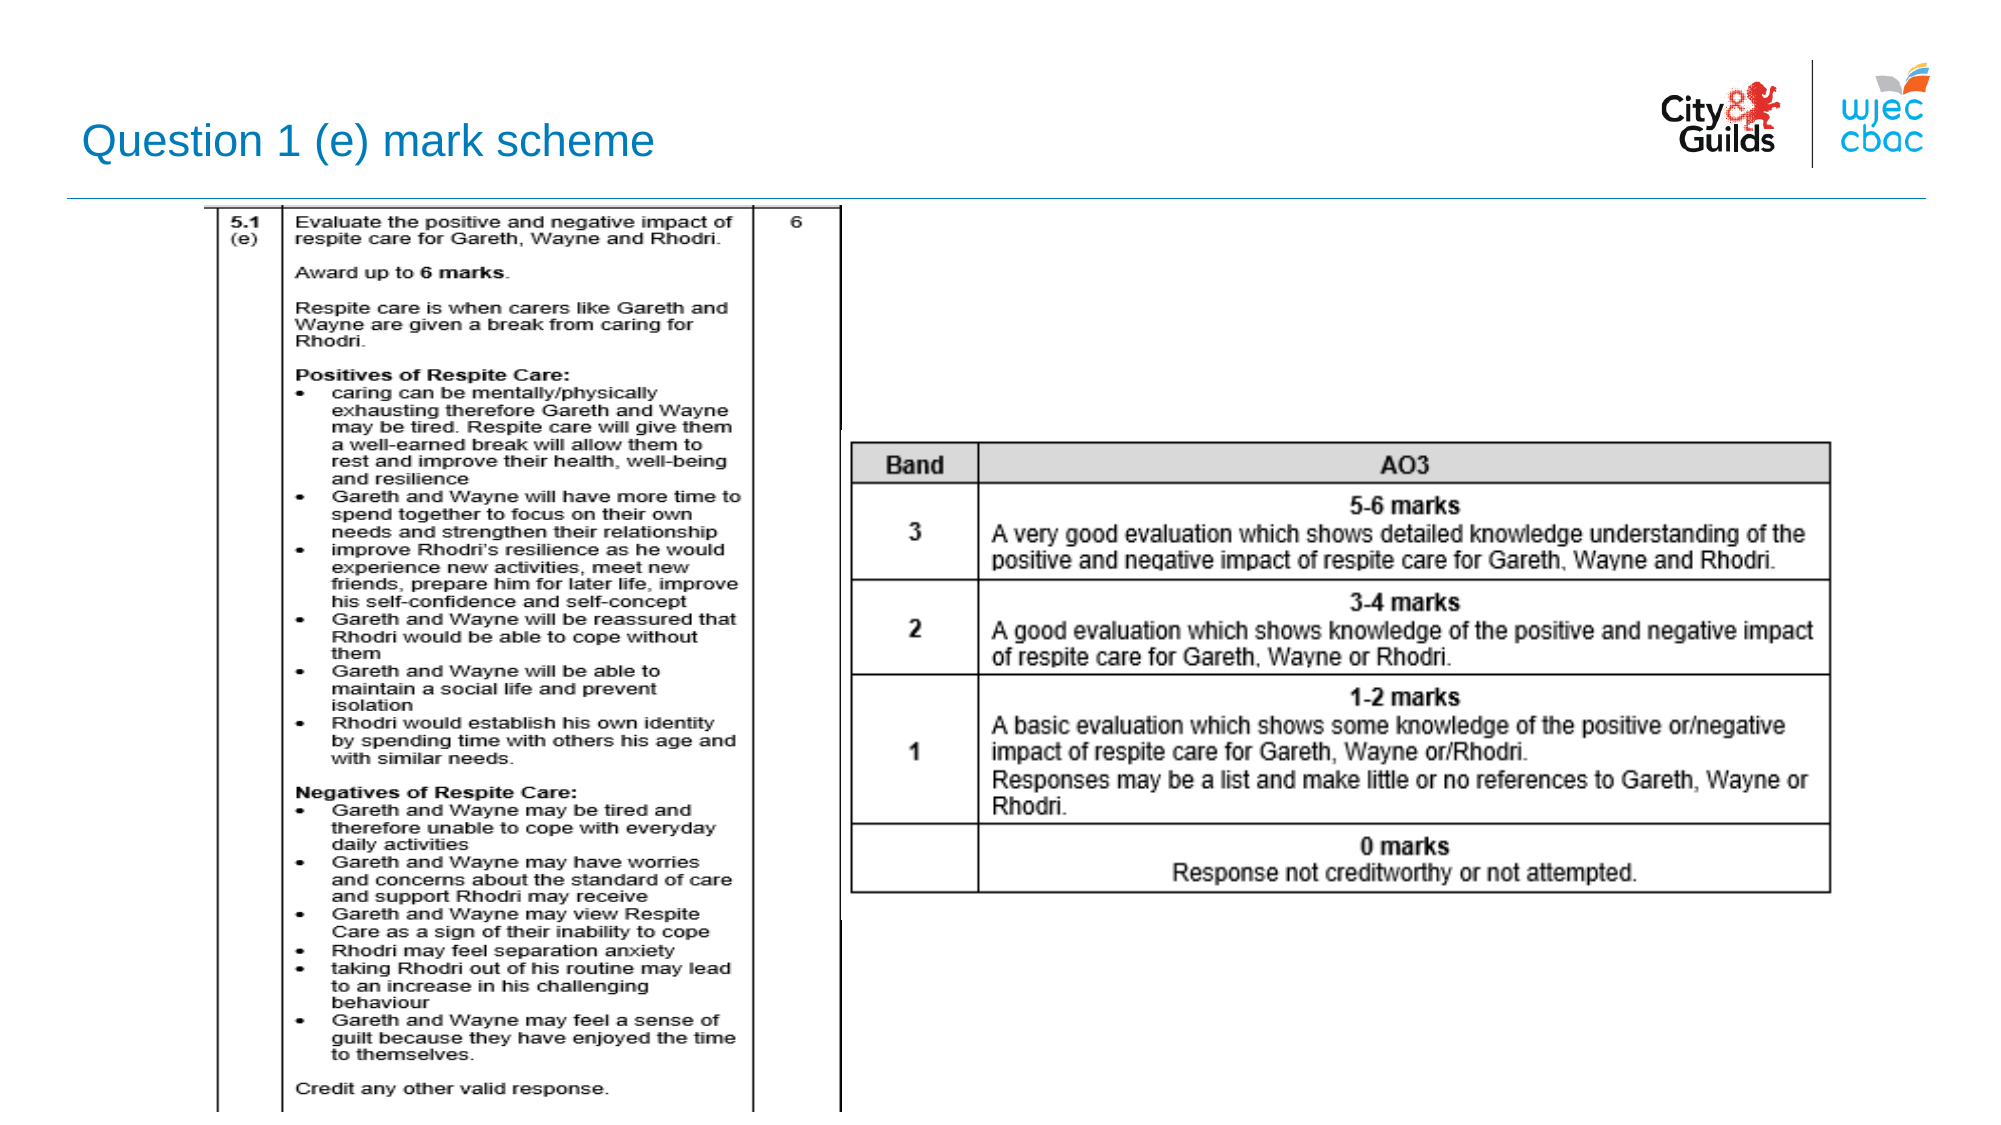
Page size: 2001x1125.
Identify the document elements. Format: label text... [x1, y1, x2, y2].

picture [841, 430, 1884, 920]
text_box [204, 205, 842, 1112]
title Question 1 (e) mark scheme [66, 59, 1662, 174]
